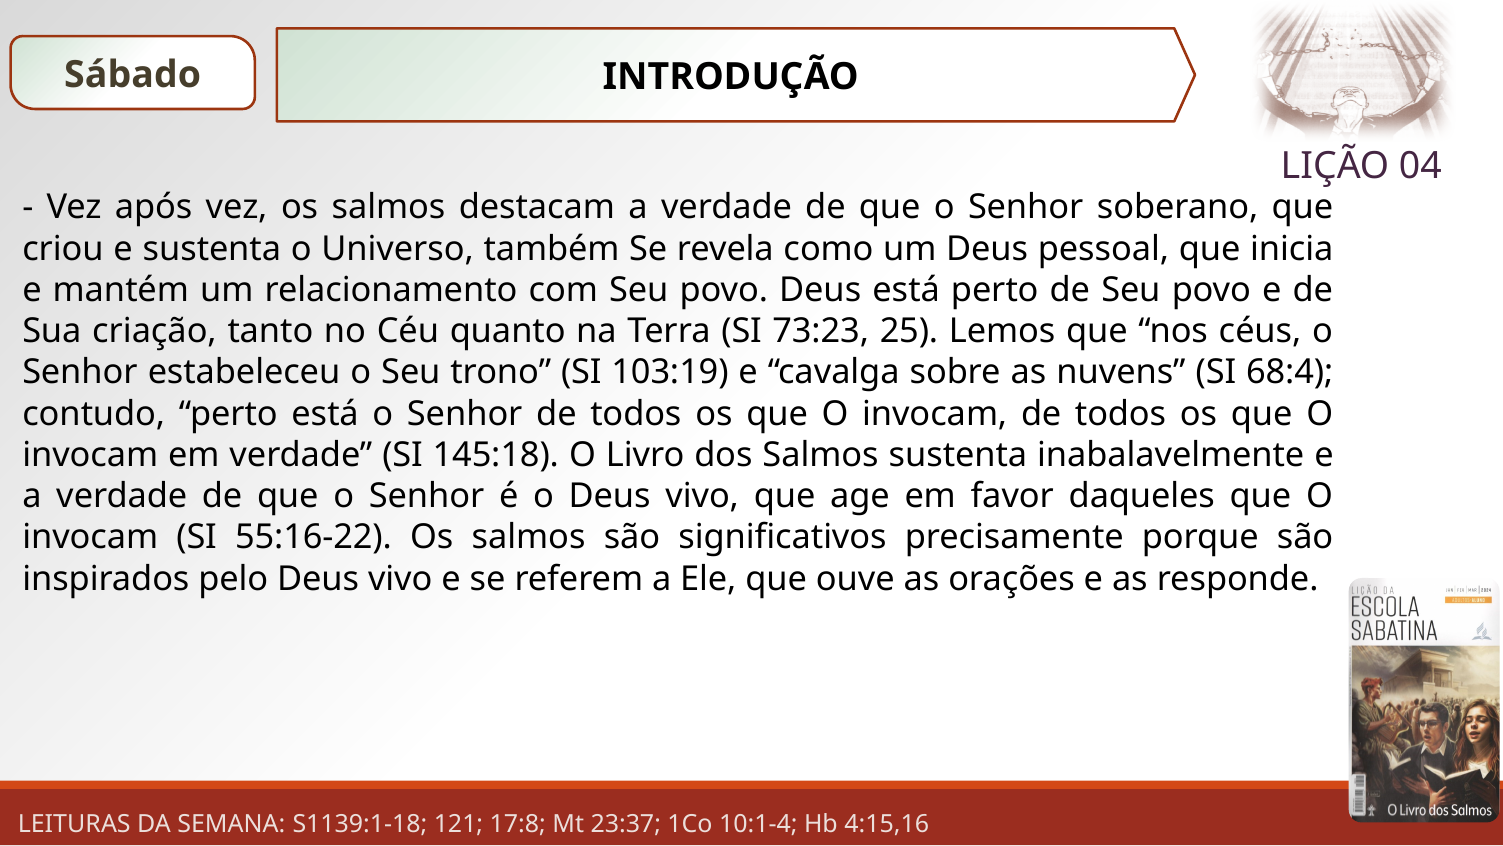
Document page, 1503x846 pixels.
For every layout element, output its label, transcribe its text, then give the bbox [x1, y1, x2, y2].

text_box LIÇÃO 04 [1265, 152, 1458, 194]
text_box LEITURAS DA SEMANA: S1139:1-18; 121; 17:8; Mt 23:37; 1Co 10:1-4; Hb 4:15,16 [3, 799, 1421, 845]
picture [1348, 577, 1501, 823]
picture [1248, 0, 1457, 145]
text_box Sábado [9, 34, 257, 111]
text_box INTRODUÇÃO [275, 27, 1197, 123]
text_box - Vez após vez, os salmos destacam a verdade de que o Senhor soberano, que criou e sustenta o Universo, também Se revela como um Deus pessoal, que inicia e mantém um relacionamento com Seu povo. Deus está perto de Seu povo e de Sua criação, tanto no Céu quanto na Terra (SI 73:23, 25). Lemos que “nos céus, o Senhor estabeleceu o Seu trono” (SI 103:19) e “cavalga sobre as nuvens” (SI 68:4); contudo, “perto está o Senhor de todos os que O invocam, de todos os que O invocam em verdade” (SI 145:18). O Livro dos Salmos sustenta inabalavelmente e a verdade de que o Senhor é o Deus vivo, que age em favor daqueles que O invocam (SI 55:16-22). Os salmos são significativos precisamente porque são inspirados pelo Deus vivo e se referem a Ele, que ouve as orações e as responde. [7, 177, 1349, 605]
